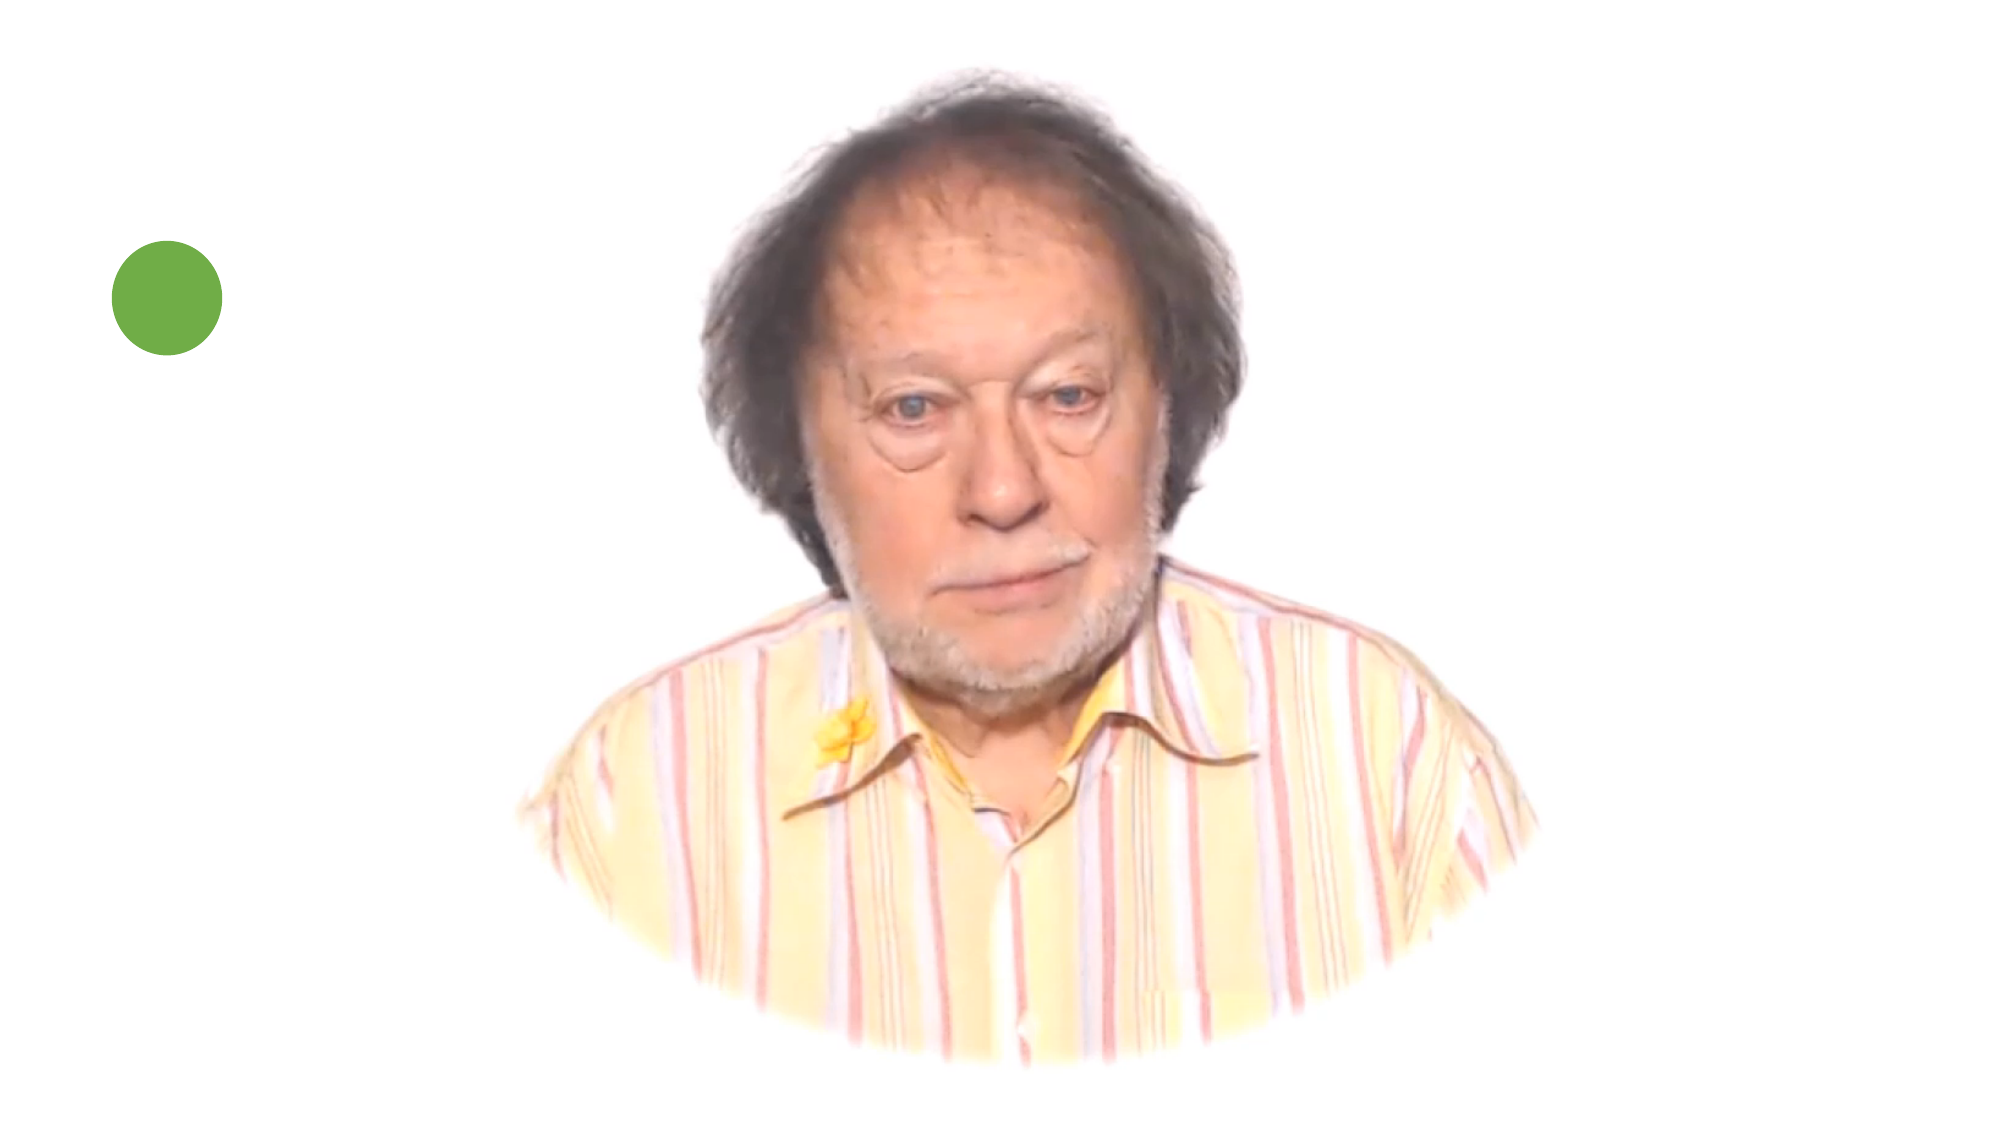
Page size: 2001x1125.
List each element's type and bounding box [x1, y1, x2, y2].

text_box [492, 59, 1563, 1108]
text_box [110, 239, 224, 357]
